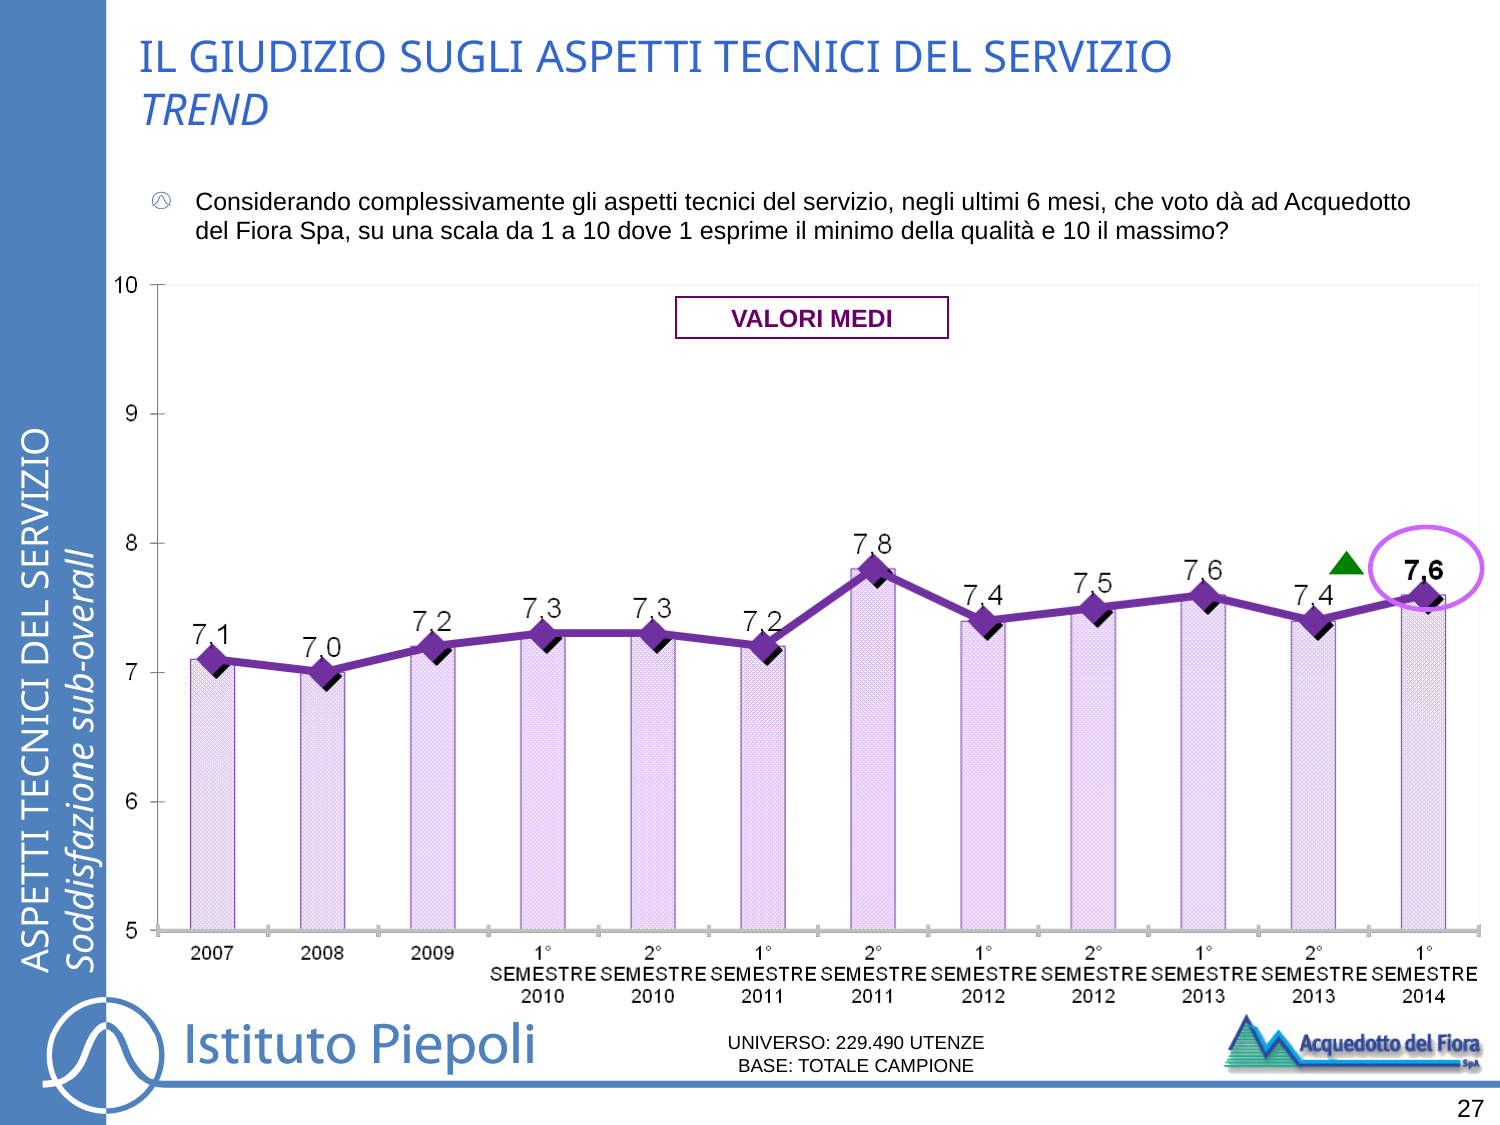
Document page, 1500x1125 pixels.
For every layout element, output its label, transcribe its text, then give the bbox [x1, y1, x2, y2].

picture [0, 0, 1500, 1125]
text_box ASPETTI TECNICI DEL SERVIZIO Soddisfazione sub-overall [3, 12, 109, 988]
text_box IL GIUDIZIO SUGLI ASPETTI TECNICI DEL SERVIZIO TREND [124, 21, 1471, 209]
slide_number 27 [1292, 1089, 1500, 1125]
text_box Considerando complessivamente gli aspetti tecnici del servizio, negli ultimi 6 mesi, che voto dà ad Acquedotto del Fiora Spa, su una scala da 1 a 10 dove 1 esprime il minimo della qualità e 10 il massimo? [123, 164, 1459, 255]
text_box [101, 257, 1494, 1046]
text_box UNIVERSO: 229.490 UTENZE BASE: TOTALE CAMPIONE [596, 1055, 1117, 1084]
